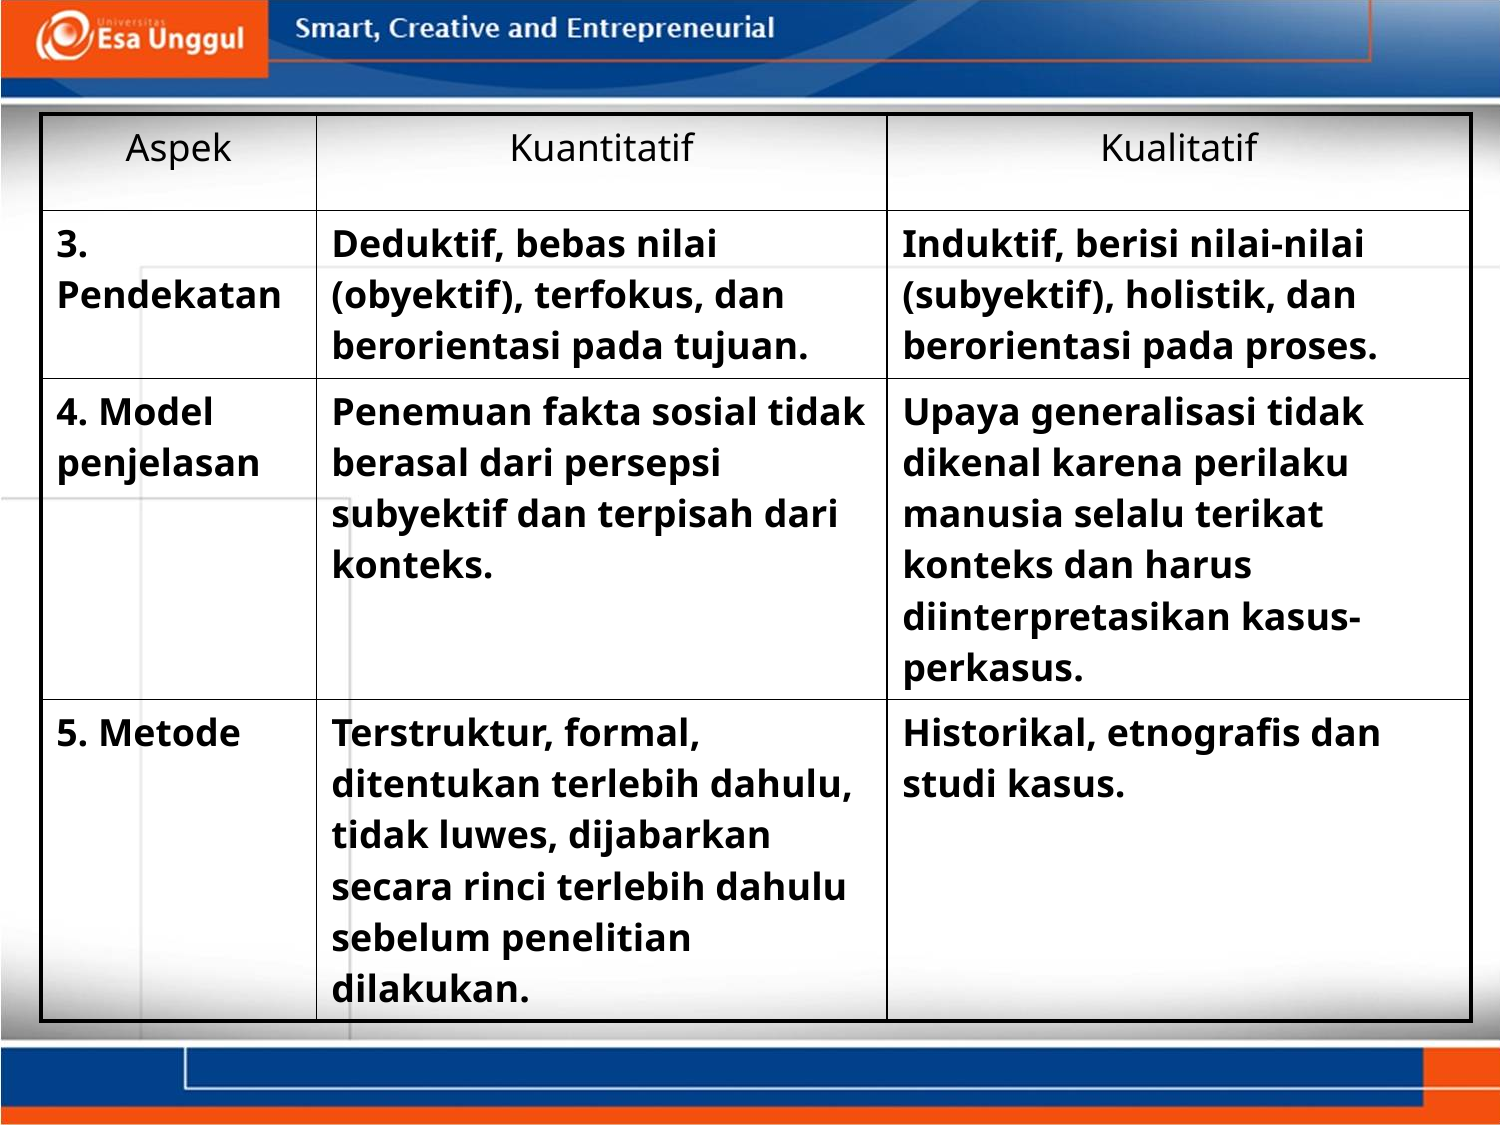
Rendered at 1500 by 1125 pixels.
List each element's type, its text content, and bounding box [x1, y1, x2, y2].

table_cell Deduktif, bebas nilai (obyektif), terfokus, dan berorientasi pada tujuan. [317, 211, 886, 378]
table_header Aspek [43, 116, 316, 210]
table_header Kualitatif [888, 116, 1469, 210]
picture [0, 0, 1500, 1125]
table_cell Terstruktur, formal, ditentukan terlebih dahulu, tidak luwes, dijabarkan secara rinci terlebih dahulu sebelum penelitian dilakukan. [317, 700, 886, 1019]
table_cell 3. Pendekatan [43, 211, 316, 378]
table_cell 5. Metode [43, 700, 316, 1019]
table_cell Historikal, etnografis dan studi kasus. [888, 700, 1469, 1019]
table_cell Upaya generalisasi tidak dikenal karena perilaku manusia selalu terikat konteks dan harus diinterpretasikan kasus-perkasus. [888, 379, 1469, 699]
table_header Kuantitatif [317, 116, 886, 210]
table_cell Induktif, berisi nilai-nilai (subyektif), holistik, dan berorientasi pada proses. [888, 211, 1469, 378]
table_cell Penemuan fakta sosial tidak berasal dari persepsi subyektif dan terpisah dari konteks. [317, 379, 886, 699]
table_cell 4. Model penjelasan [43, 379, 316, 699]
